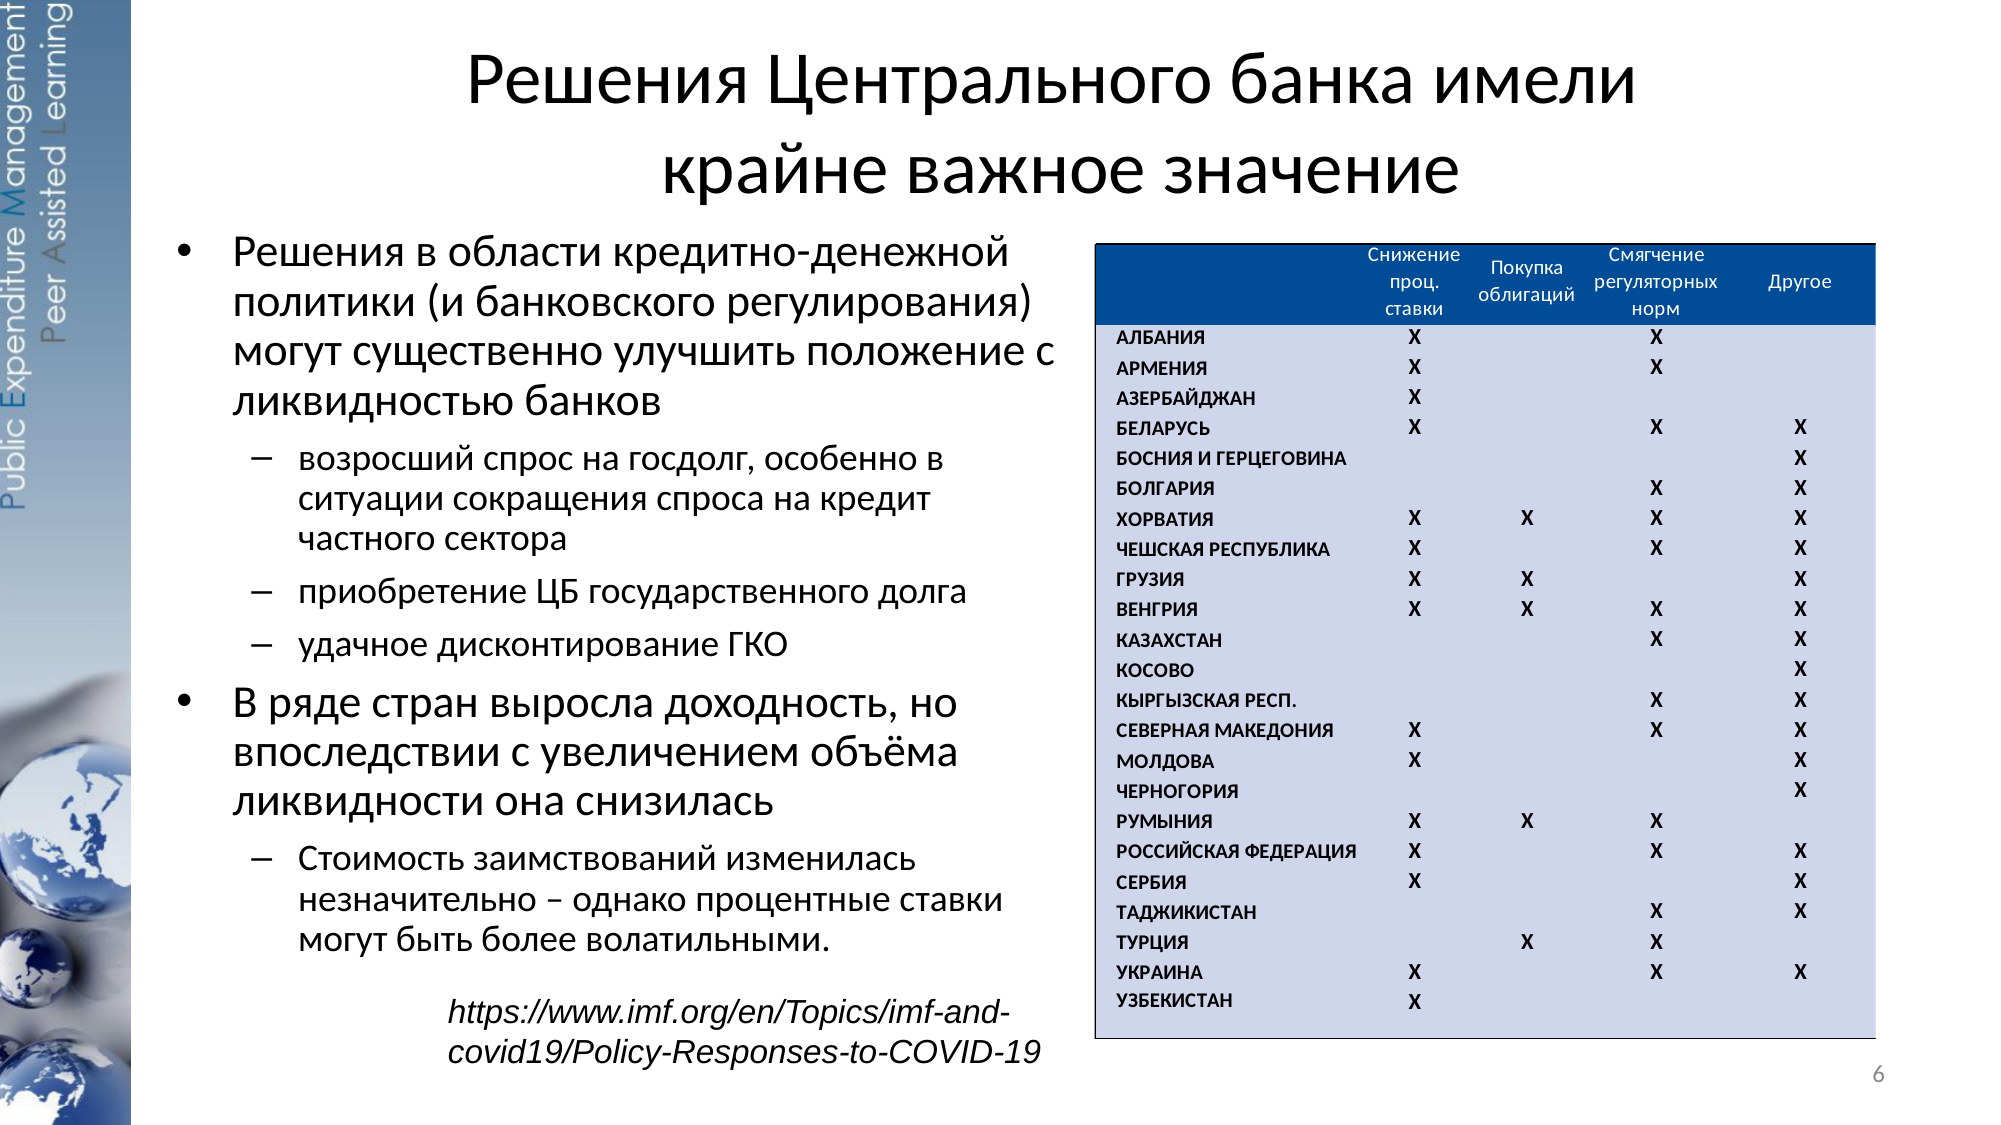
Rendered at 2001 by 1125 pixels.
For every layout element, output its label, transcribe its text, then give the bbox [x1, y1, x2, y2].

title Решения Центрального банка имели крайне важное значение [161, 0, 1962, 238]
picture [0, 0, 131, 1125]
slide_number 6 [1433, 1077, 1900, 1103]
picture [1094, 243, 1878, 1040]
list Решения в области кредитно-денежной политики (и банковского регулирования) могут существенно улучшить положение с ликвидностью банков возросший спрос на госдолг, особенно в ситуации сокращения спроса на кредит частного сектора приобретение ЦБ государственного долга удачное дисконтирование ГКО В ряде стран выросла доходность, но впоследствии с увеличением объёма ликвидности она снизилась Стоимость заимствований изменилась незначительно – однако процентные ставки могут быть более волатильными. [161, 219, 1083, 1032]
text_box https://www.imf.org/en/Topics/imf-and-covid19/Policy-Responses-to-COVID-19 [433, 982, 1067, 1078]
